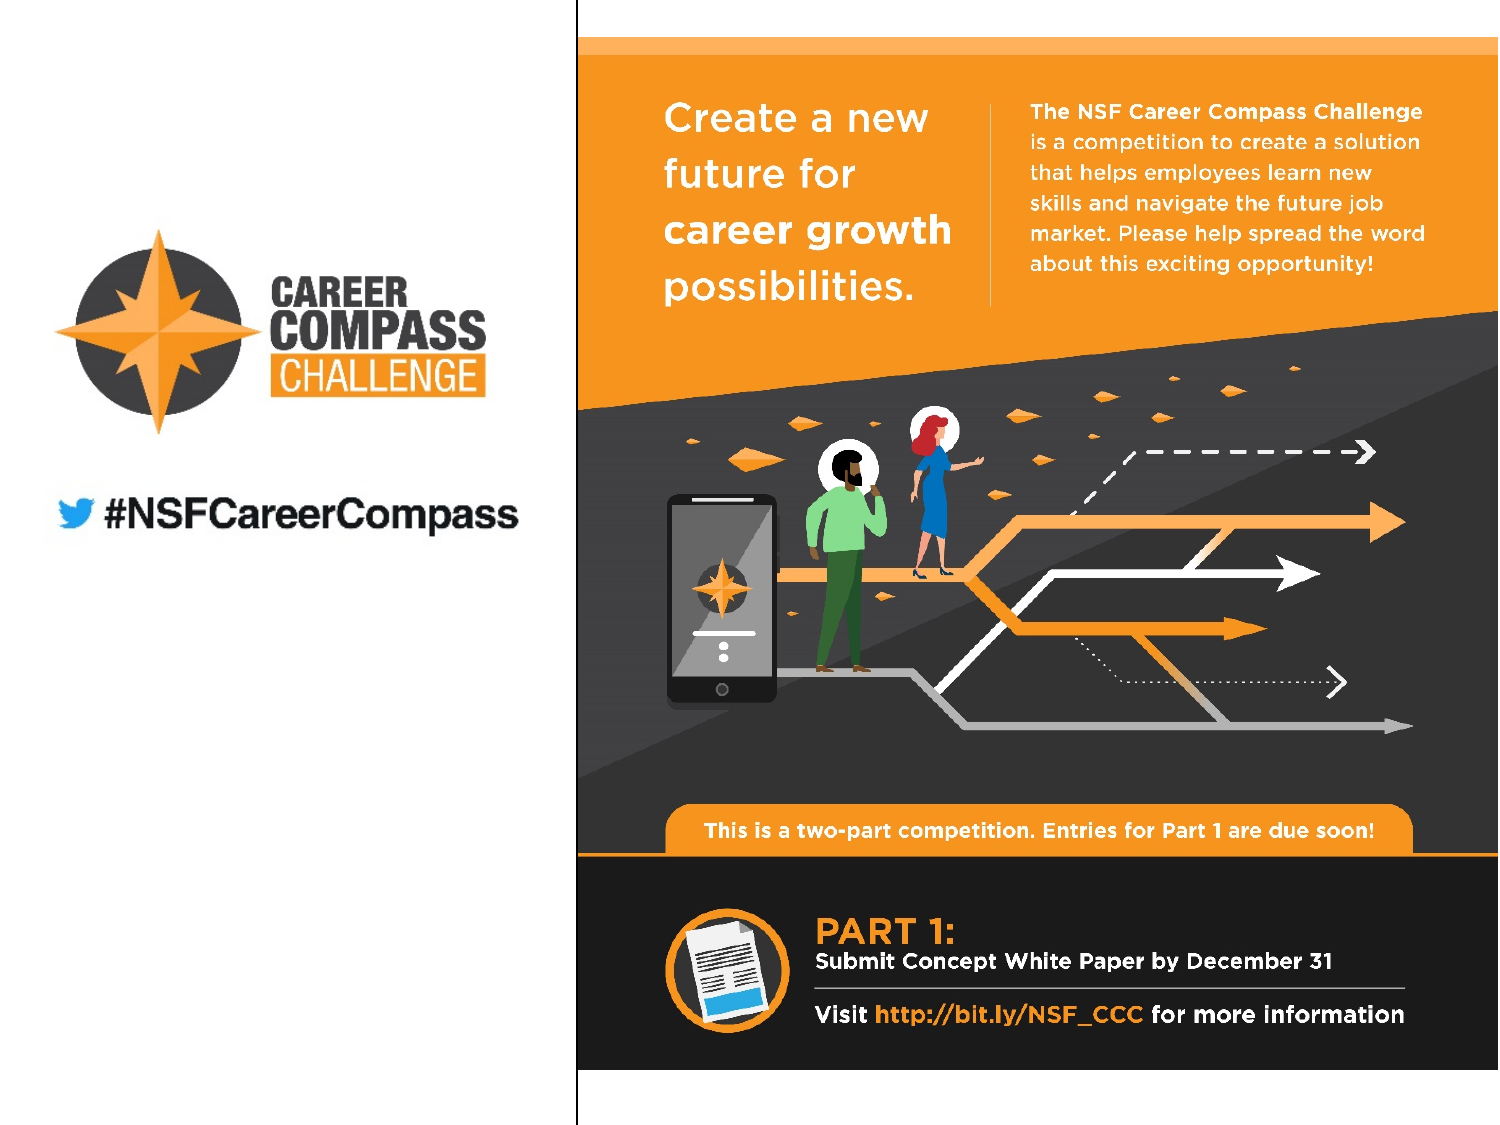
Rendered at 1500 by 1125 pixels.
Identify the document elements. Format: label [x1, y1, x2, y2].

picture [36, 475, 568, 563]
picture [31, 205, 531, 449]
list [578, 37, 1498, 1070]
